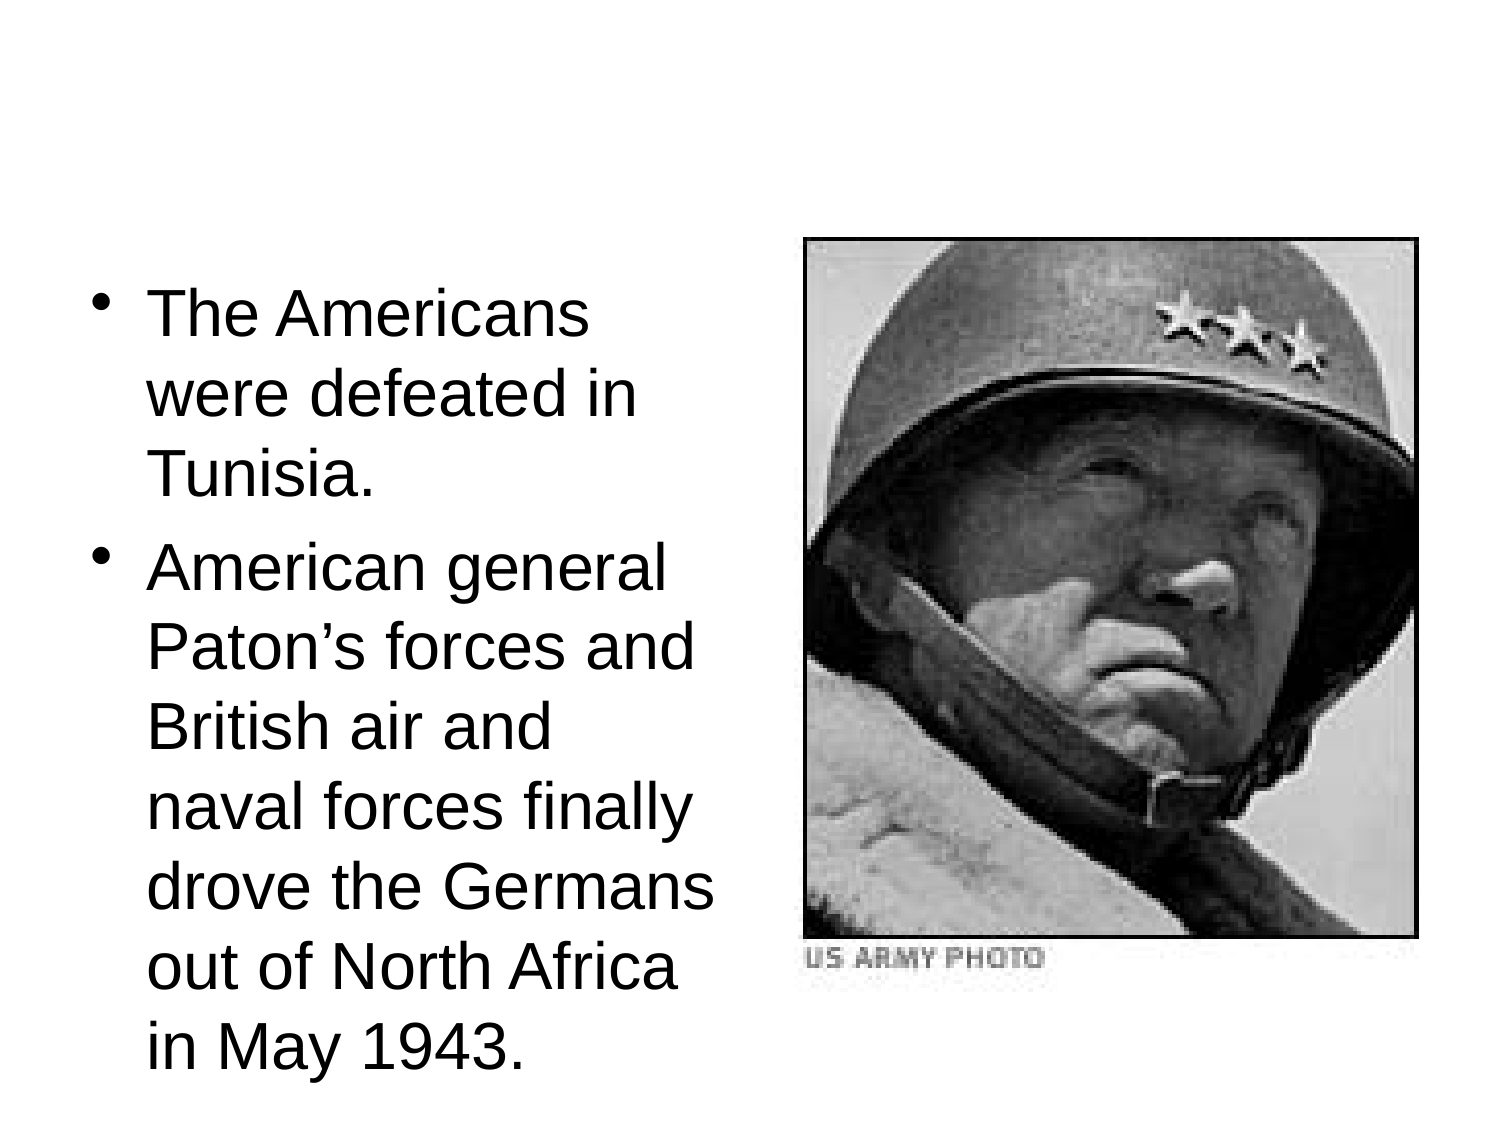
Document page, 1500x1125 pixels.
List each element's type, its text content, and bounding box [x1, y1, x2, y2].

list The Americans were defeated in Tunisia. American general Paton’s forces and British air and naval forces finally drove the Germans out of North Africa in May 1943. [75, 262, 738, 1005]
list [762, 237, 1420, 1038]
